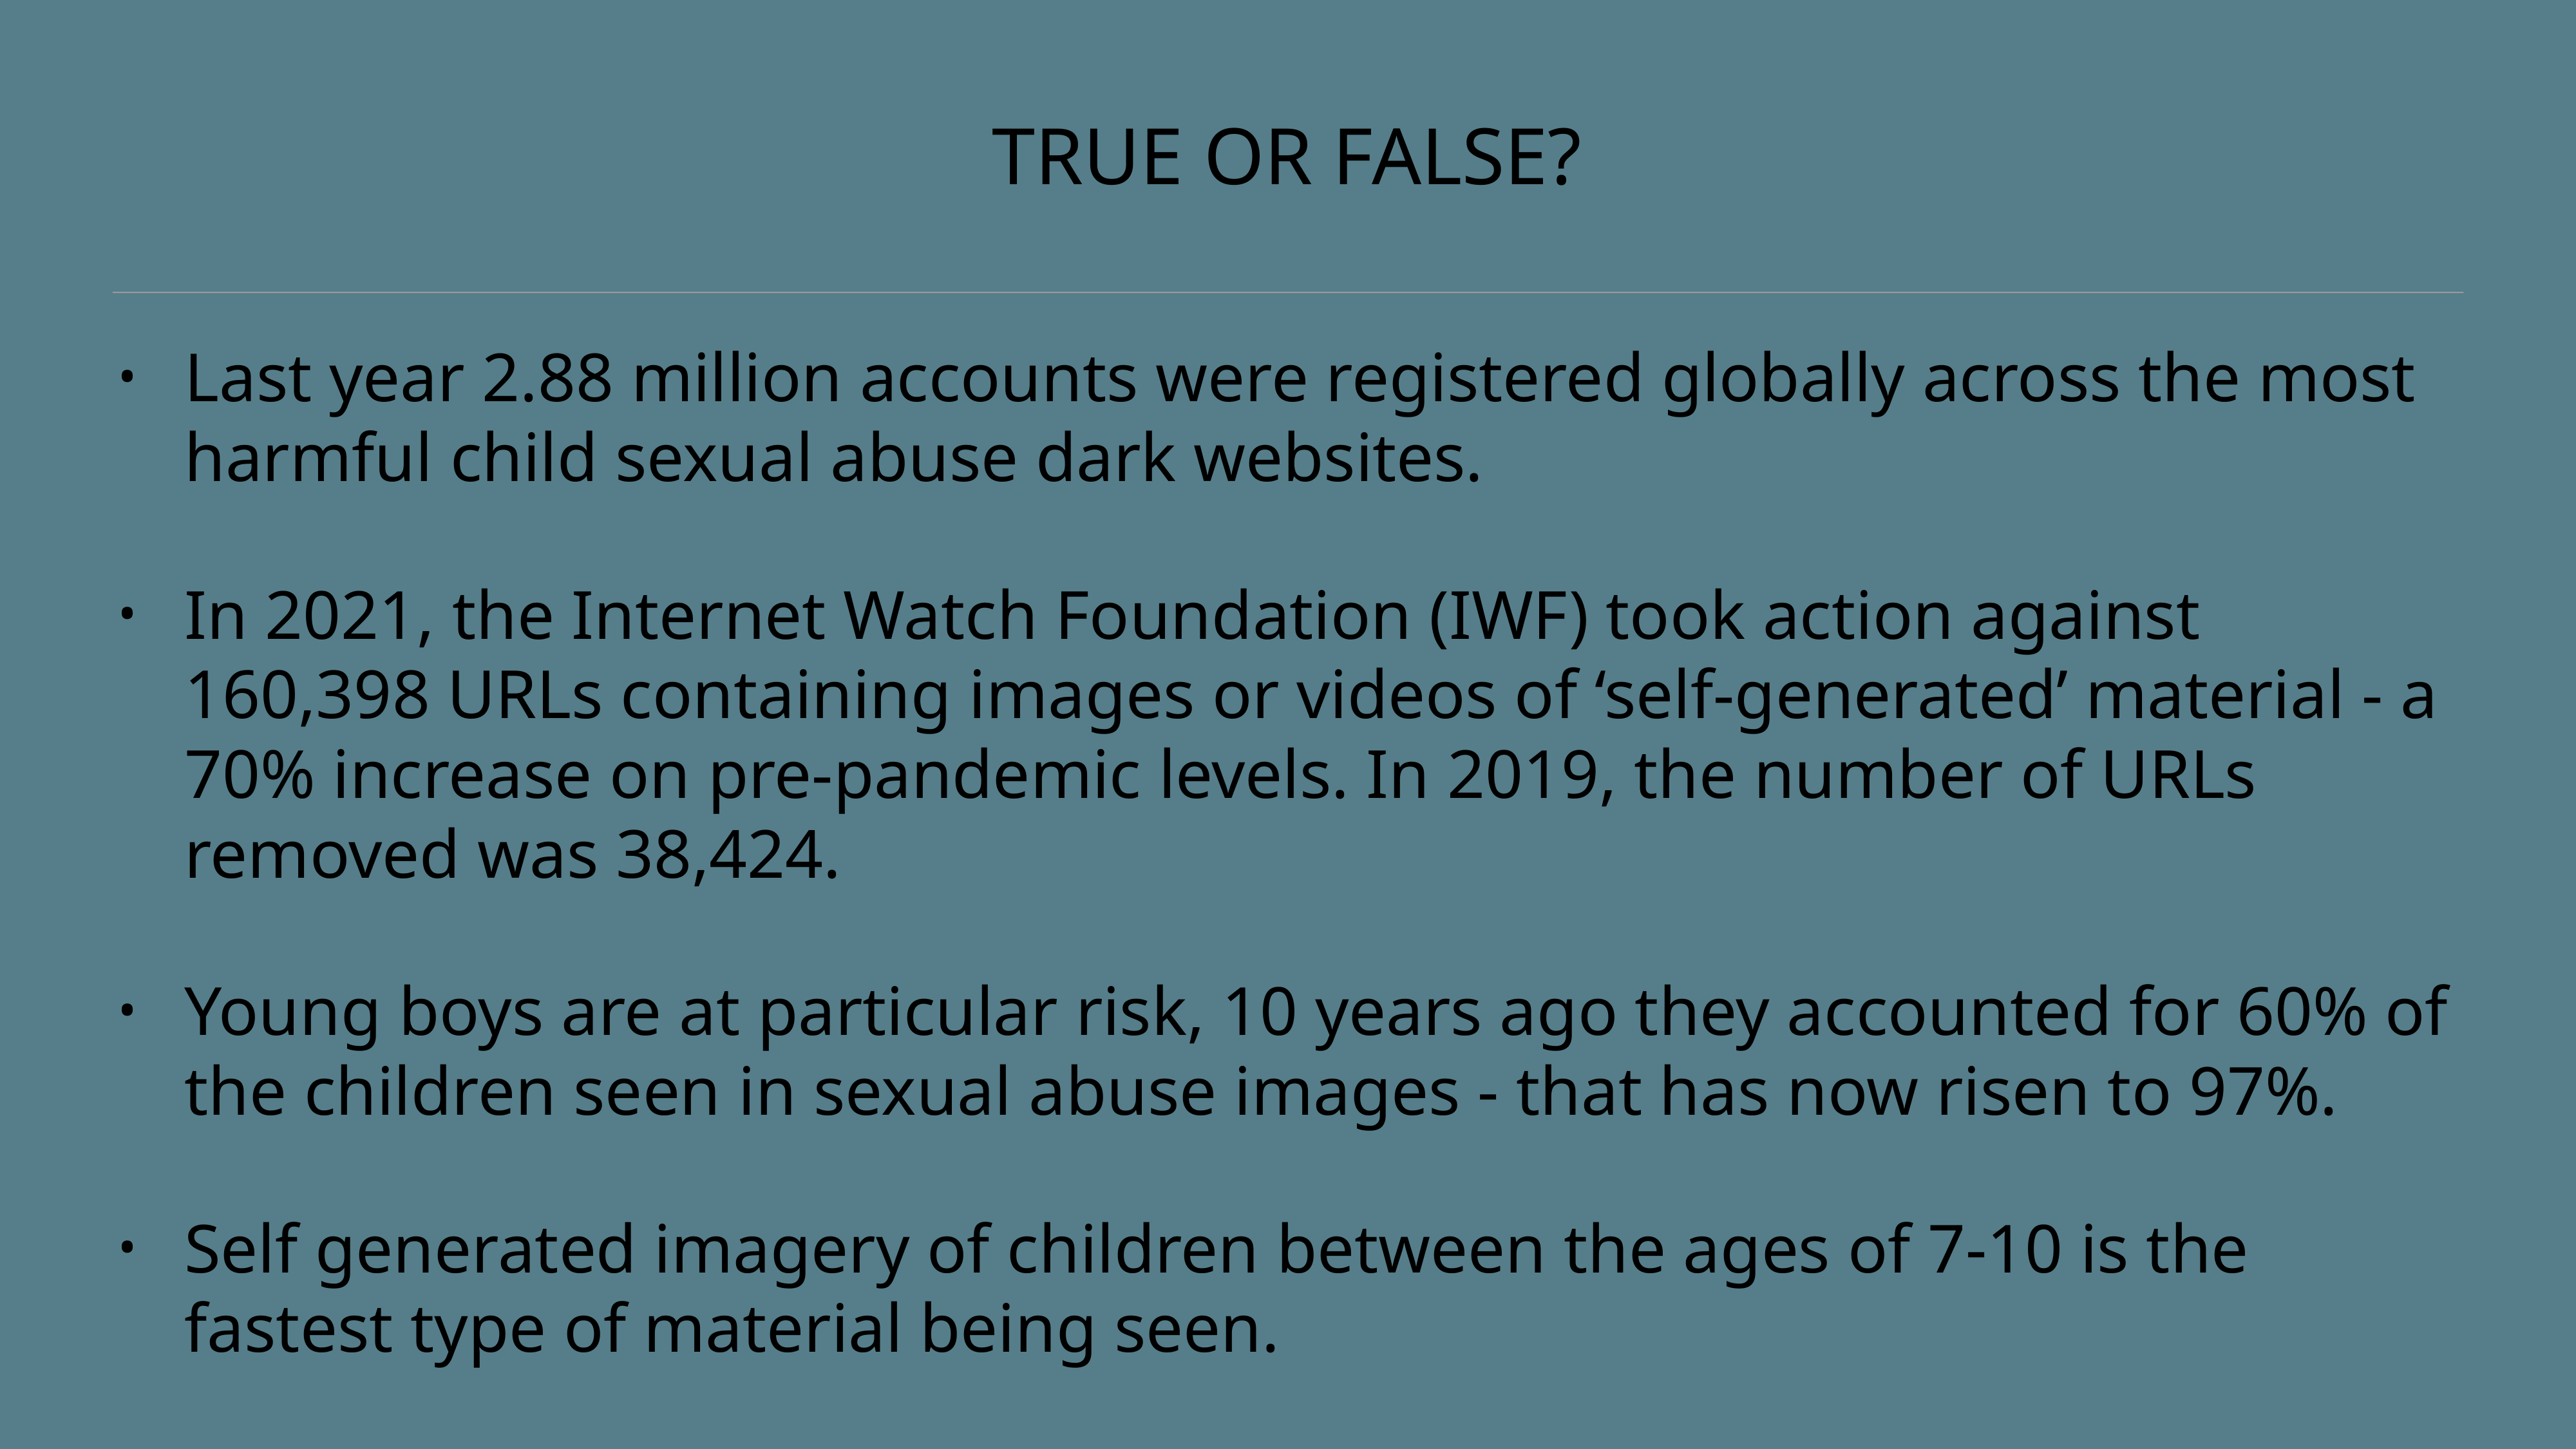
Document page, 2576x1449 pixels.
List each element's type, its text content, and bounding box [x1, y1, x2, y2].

title TRUE OR FALSE? [112, 49, 2463, 258]
list Last year 2.88 million accounts were registered globally across the most harmful child sexual abuse dark websites. In 2021, the Internet Watch Foundation (IWF) took action against 160,398 URLs containing images or videos of ‘self-generated’ material - a 70% increase on pre-pandemic levels. In 2019, the number of URLs removed was 38,424. Young boys are at particular risk, 10 years ago they accounted for 60% of the children seen in sexual abuse images - that has now risen to 97%. Self generated imagery of children between the ages of 7-10 is the fastest type of material being seen. [112, 329, 2463, 1321]
